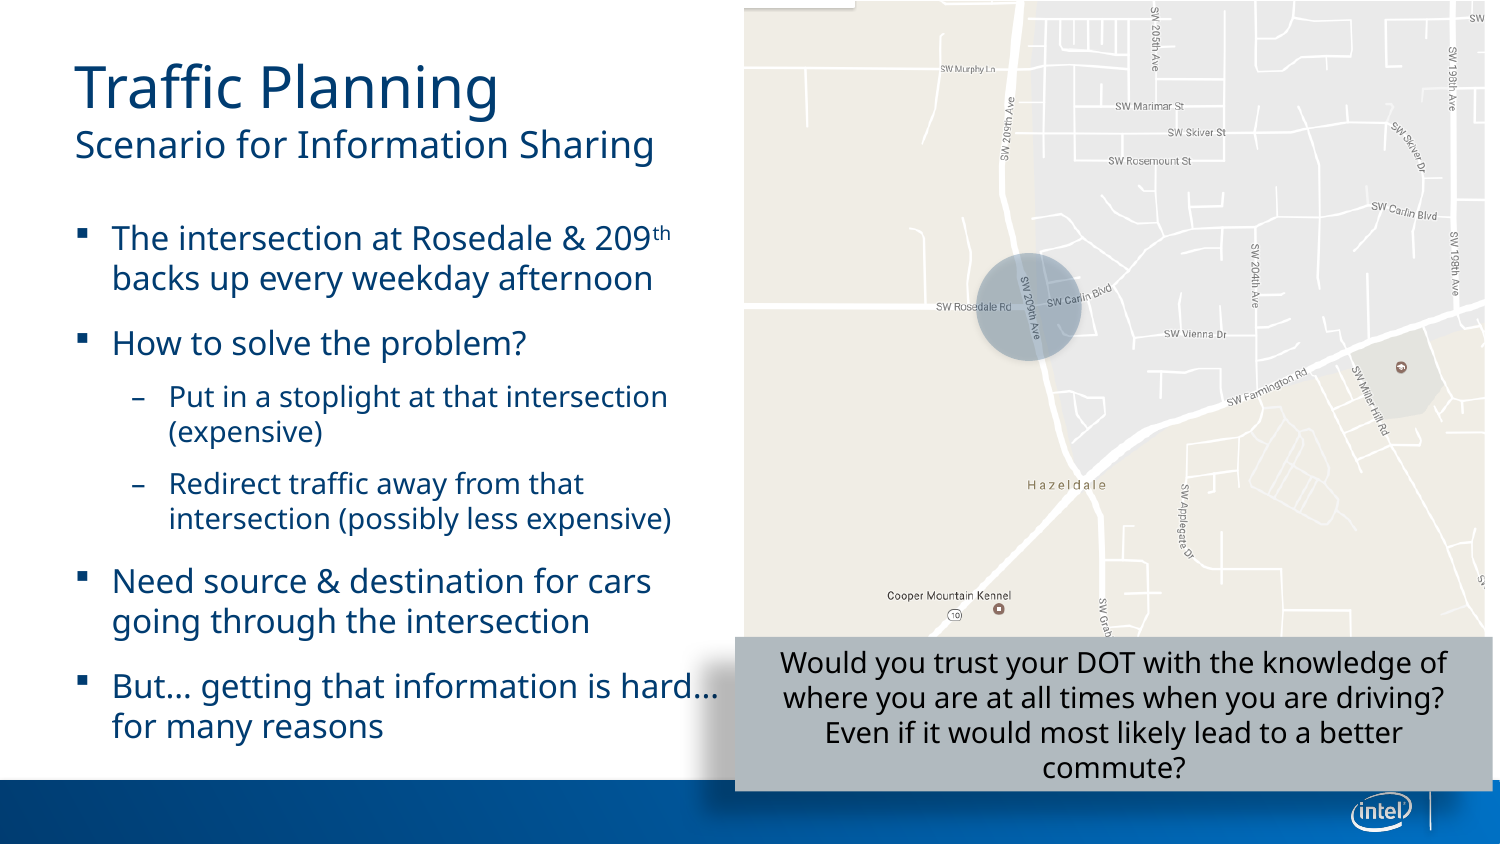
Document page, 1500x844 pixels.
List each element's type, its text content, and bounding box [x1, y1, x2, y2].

list The intersection at Rosedale & 209th backs up every weekday afternoon How to solve the problem? Put in a stoplight at that intersection (expensive) Redirect traffic away from that intersection (possibly less expensive) Need source & destination for cars going through the intersection But… getting that information is hard… for many reasons [74, 217, 732, 780]
picture [743, 1, 1485, 774]
picture [1351, 792, 1412, 832]
text_box Would you trust your DOT with the knowledge of where you are at all times when you are driving? Even if it would most likely lead to a better commute? [735, 636, 1493, 792]
title Traffic Planning Scenario for Information Sharing [74, 50, 732, 194]
